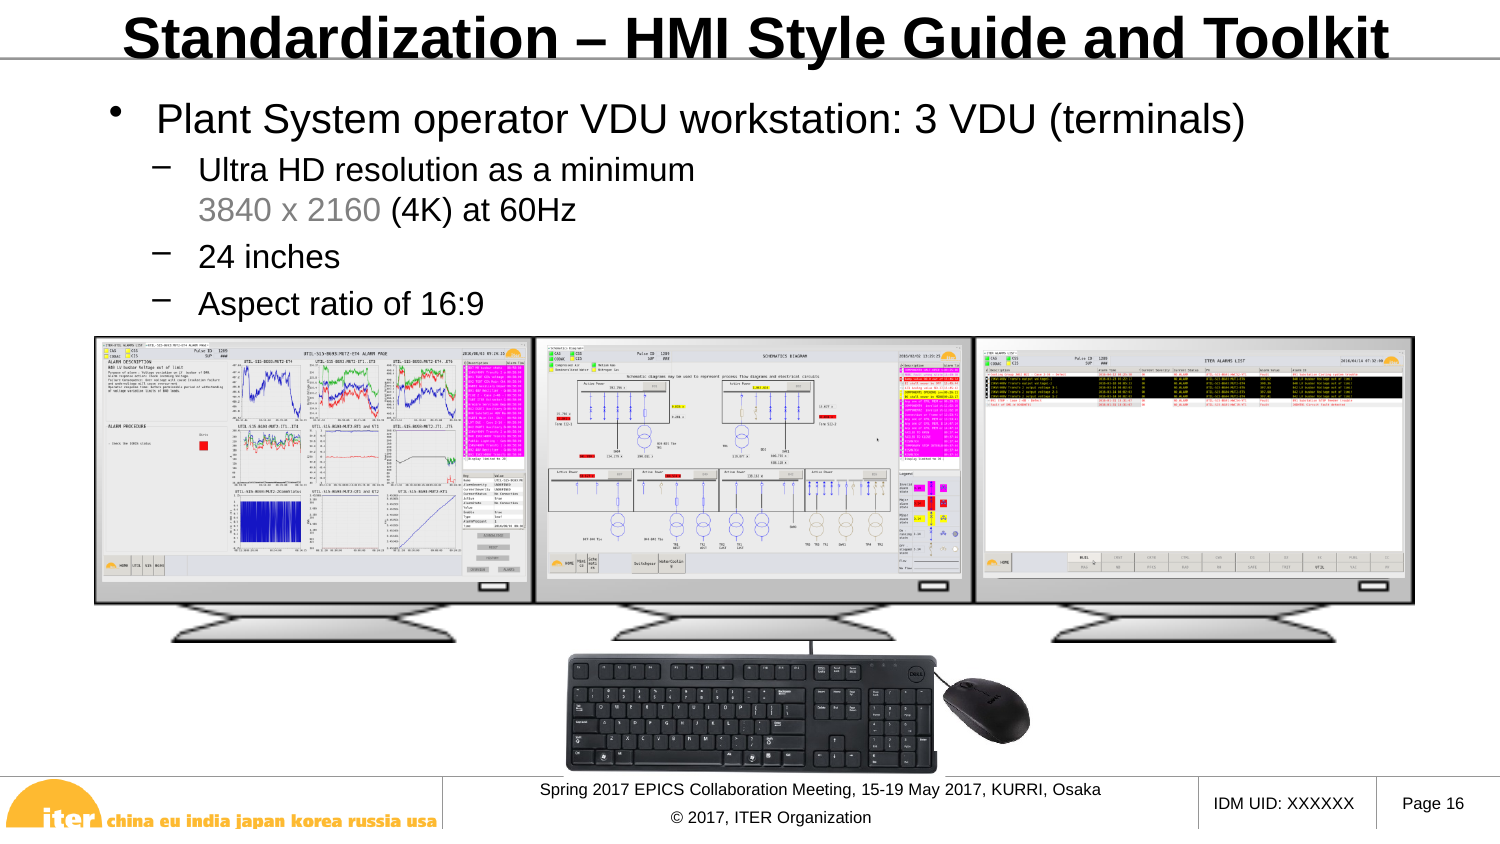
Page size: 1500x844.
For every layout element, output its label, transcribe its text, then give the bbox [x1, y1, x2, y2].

picture [106, 812, 438, 829]
title Standardization – HMI Style Guide and Toolkit [94, 0, 1407, 71]
picture [5, 779, 104, 828]
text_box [94, 336, 1415, 777]
list Plant System operator VDU workstation: 3 VDU (terminals) Ultra HD resolution as a minimum 3840 x 2160 (4K) at 60Hz 24 inches Aspect ratio of 16:9 [94, 84, 1407, 336]
